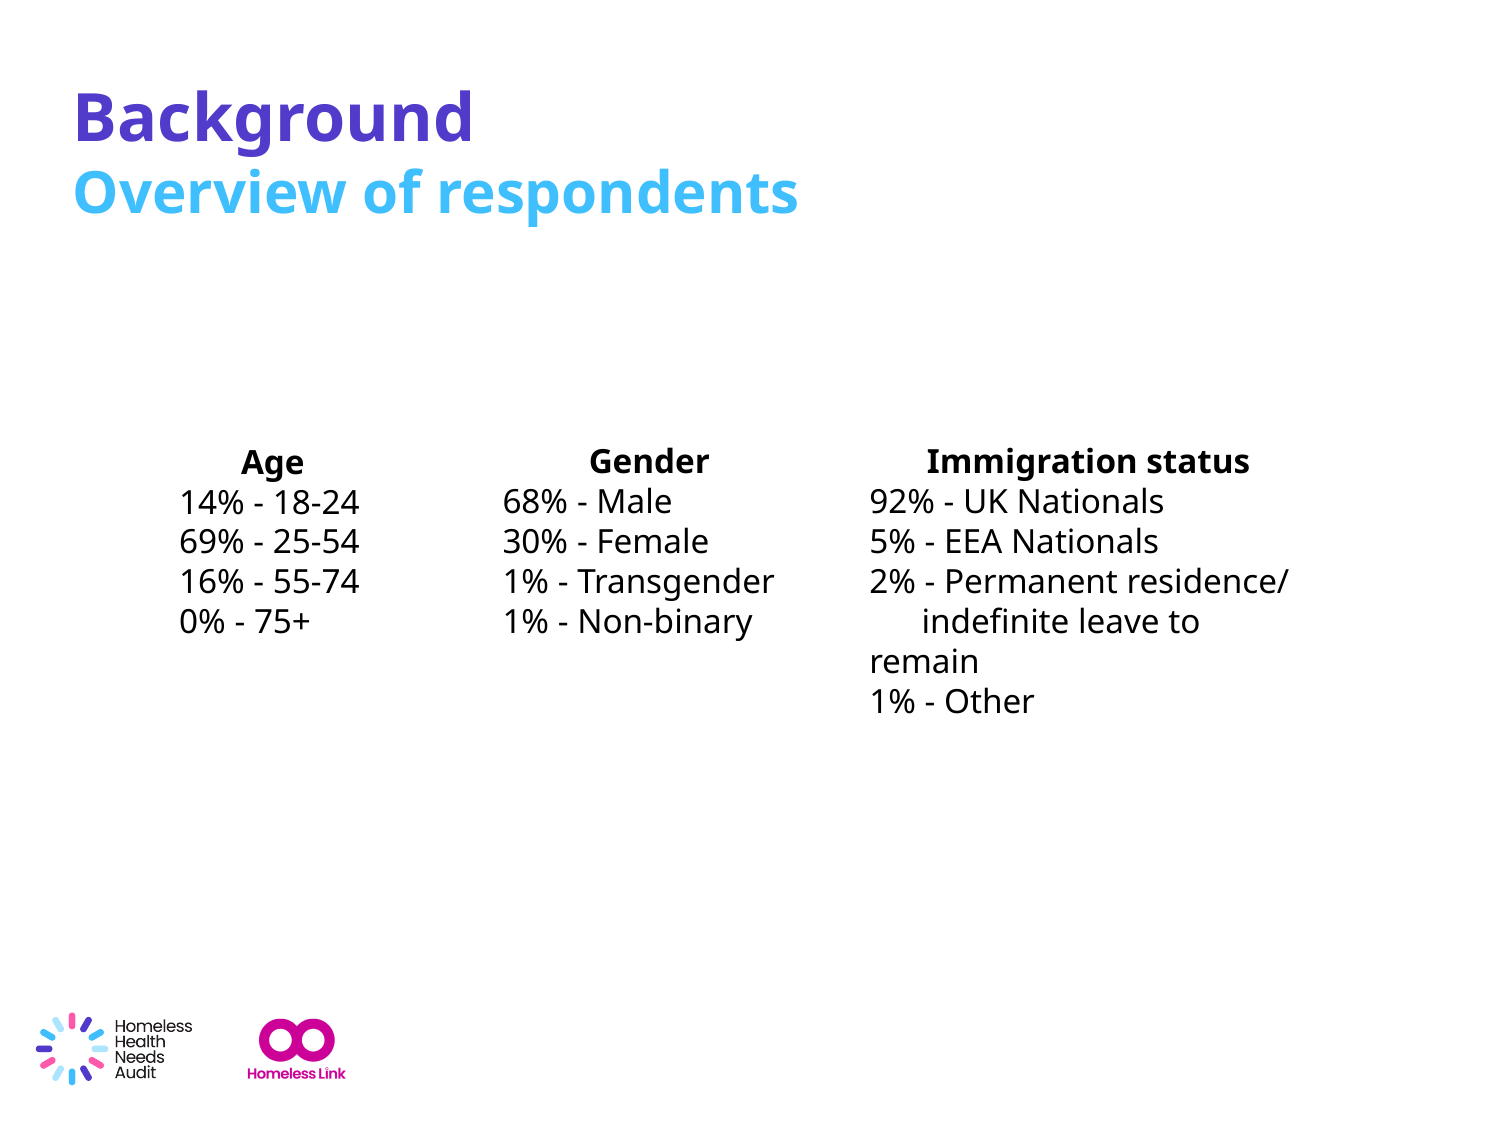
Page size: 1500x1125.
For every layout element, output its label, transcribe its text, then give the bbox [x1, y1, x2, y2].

picture [29, 1006, 362, 1125]
text_box Gender 68% - Male 30% - Female 1% - Transgender 1% - Non-binary [487, 433, 812, 648]
text_box Immigration status 92% - UK Nationals 5% - EEA Nationals 2% - Permanent residence/ indefinite leave to remain 1% - Other [854, 433, 1323, 773]
text_box Background Overview of respondents [57, 67, 1174, 278]
text_box Age 14% - 18-24 69% - 25-54 16% - 55-74 0% - 75+ [164, 433, 391, 688]
